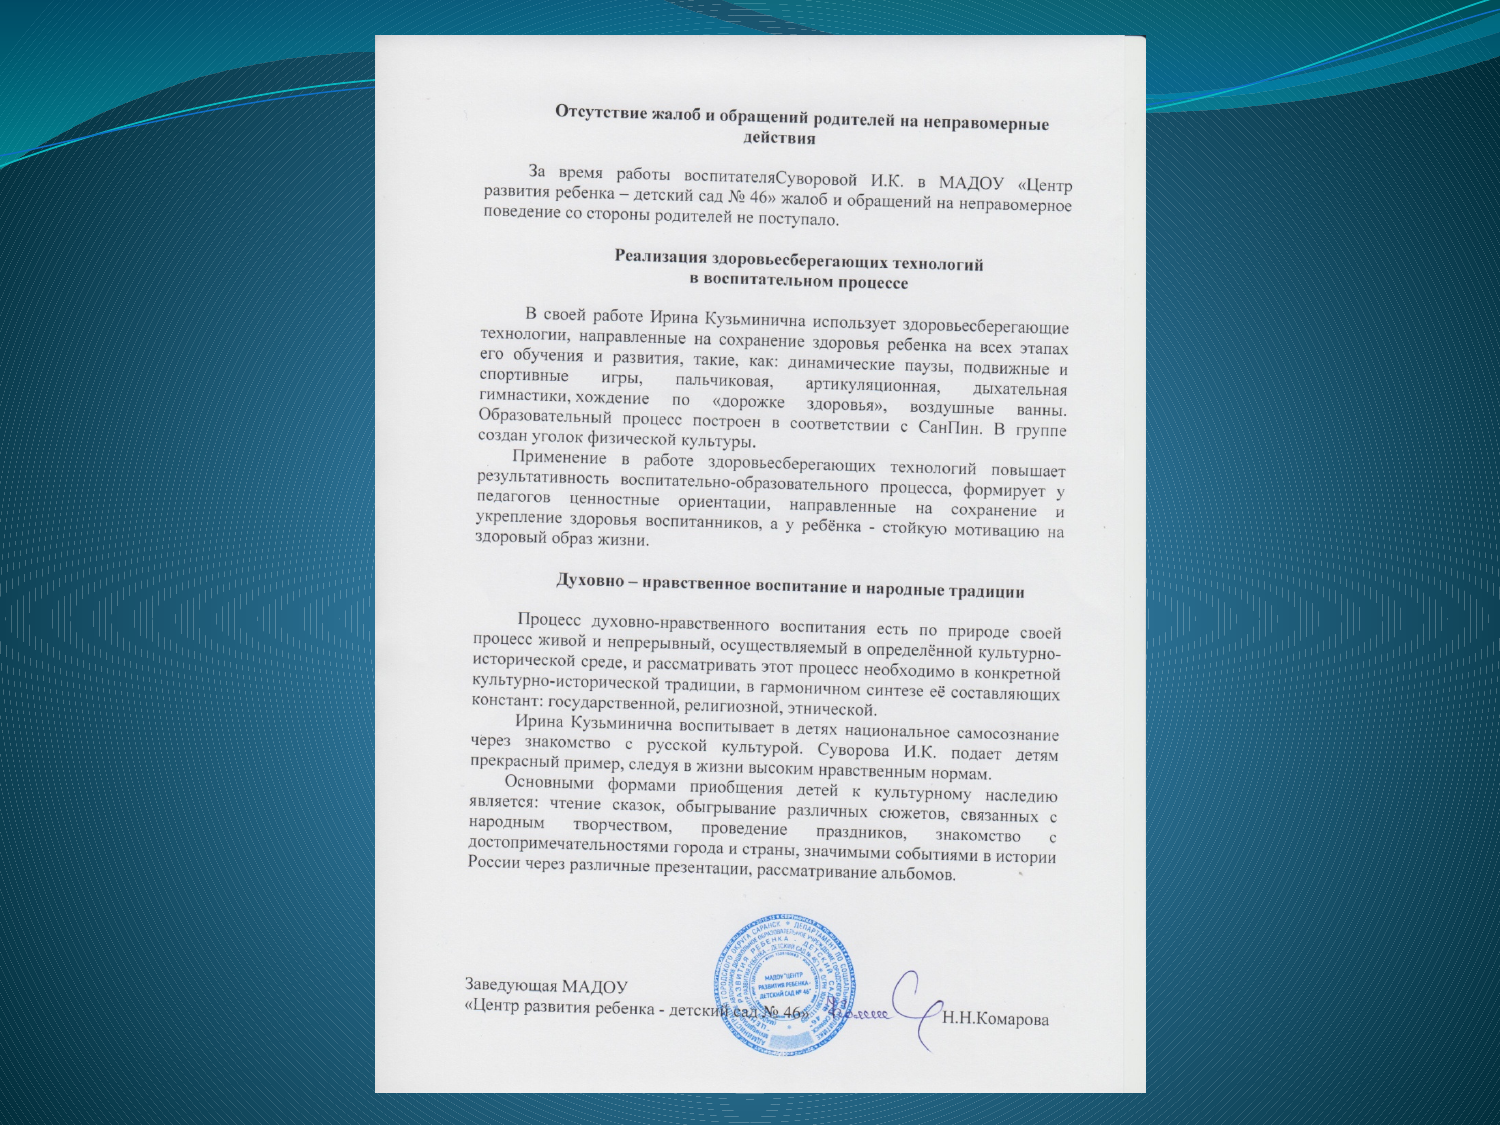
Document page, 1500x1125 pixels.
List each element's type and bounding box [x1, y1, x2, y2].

picture [374, 34, 1146, 1093]
